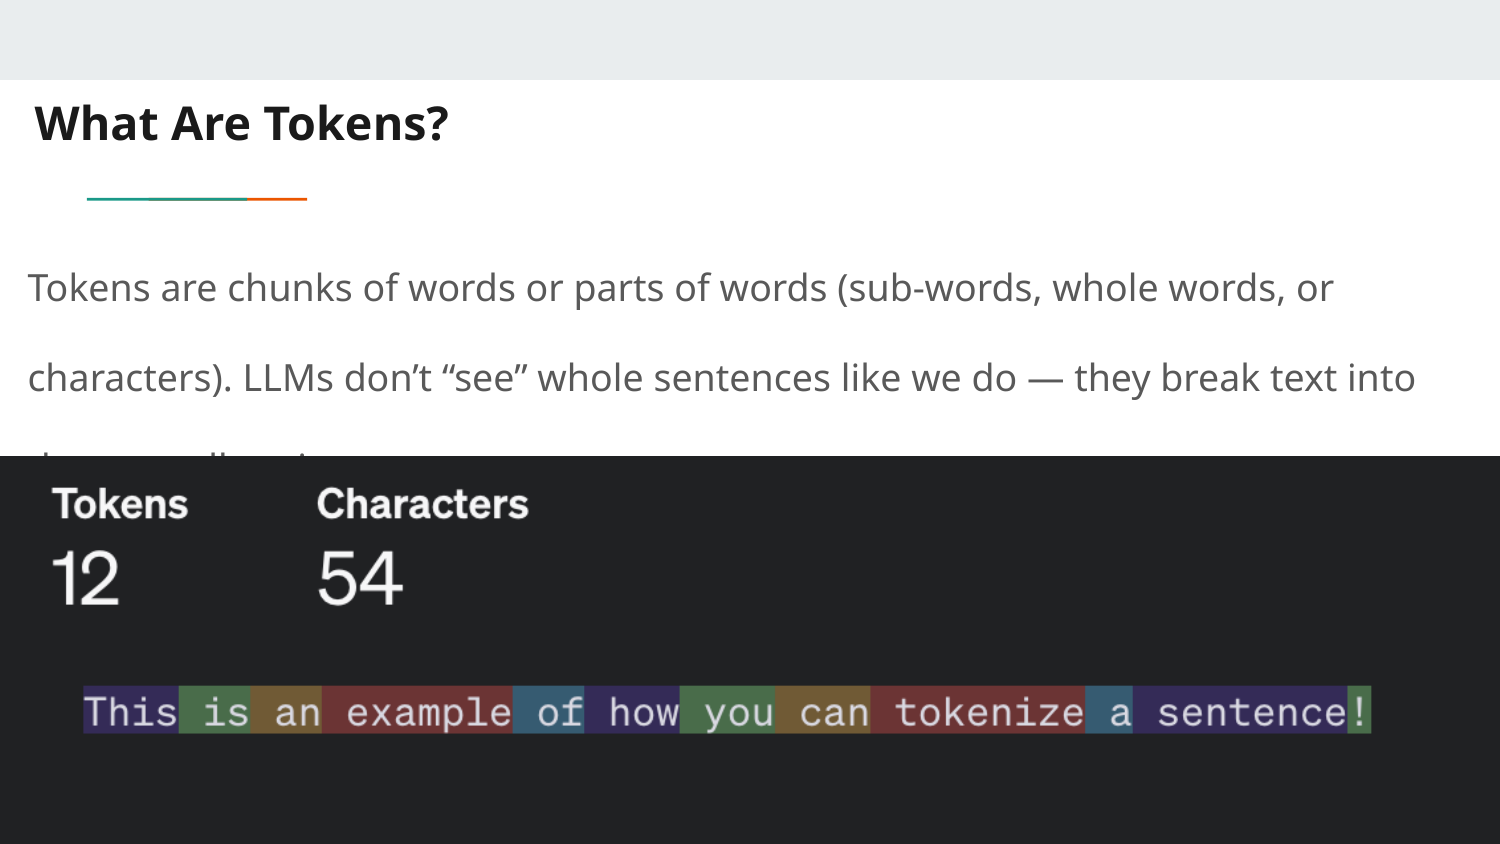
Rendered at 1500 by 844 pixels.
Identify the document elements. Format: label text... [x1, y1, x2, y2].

list Tokens are chunks of words or parts of words (sub-words, whole words, or characters). LLMs don’t “see” whole sentences like we do — they break text into these smaller pieces. [12, 203, 1500, 456]
title What Are Tokens? [19, 78, 1500, 167]
picture [0, 456, 1500, 844]
